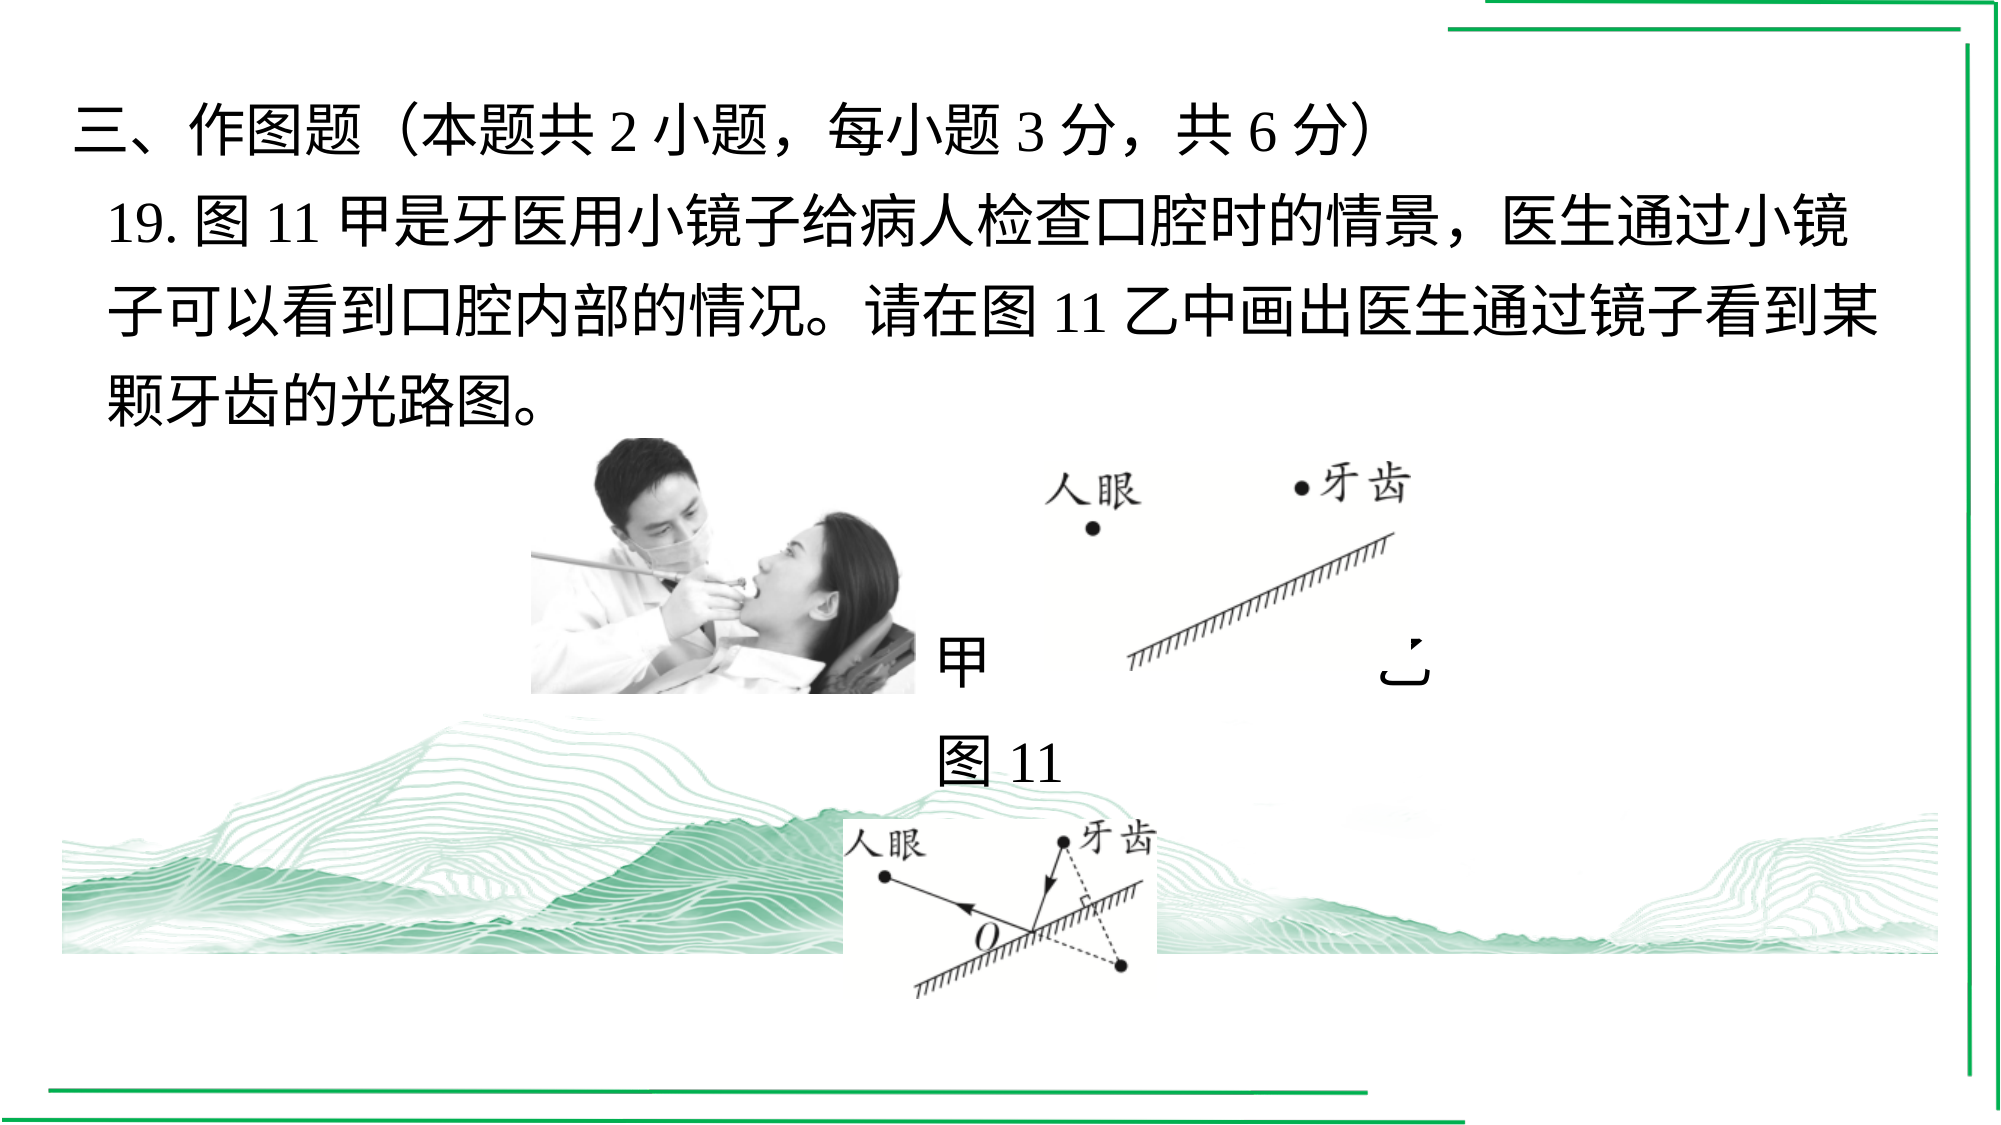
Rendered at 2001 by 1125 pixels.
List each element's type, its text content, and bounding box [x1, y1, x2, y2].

text_box 19.图11甲是牙医用小镜子给病人检查口腔时的情景，医生通过小镜子可以看到口腔内部的情况。请在图11乙中画出医生通过镜子看到某颗牙齿的光路图。 [106, 163, 1894, 435]
text_box 三、作图题（本题共2小题，每小题3分，共6分） [71, 73, 1408, 164]
picture [0, 0, 2001, 1125]
text_box ⁠ ⁠甲 ⁠ ⁠乙 [565, 438, 1435, 720]
text_box 图11 [935, 704, 1065, 795]
